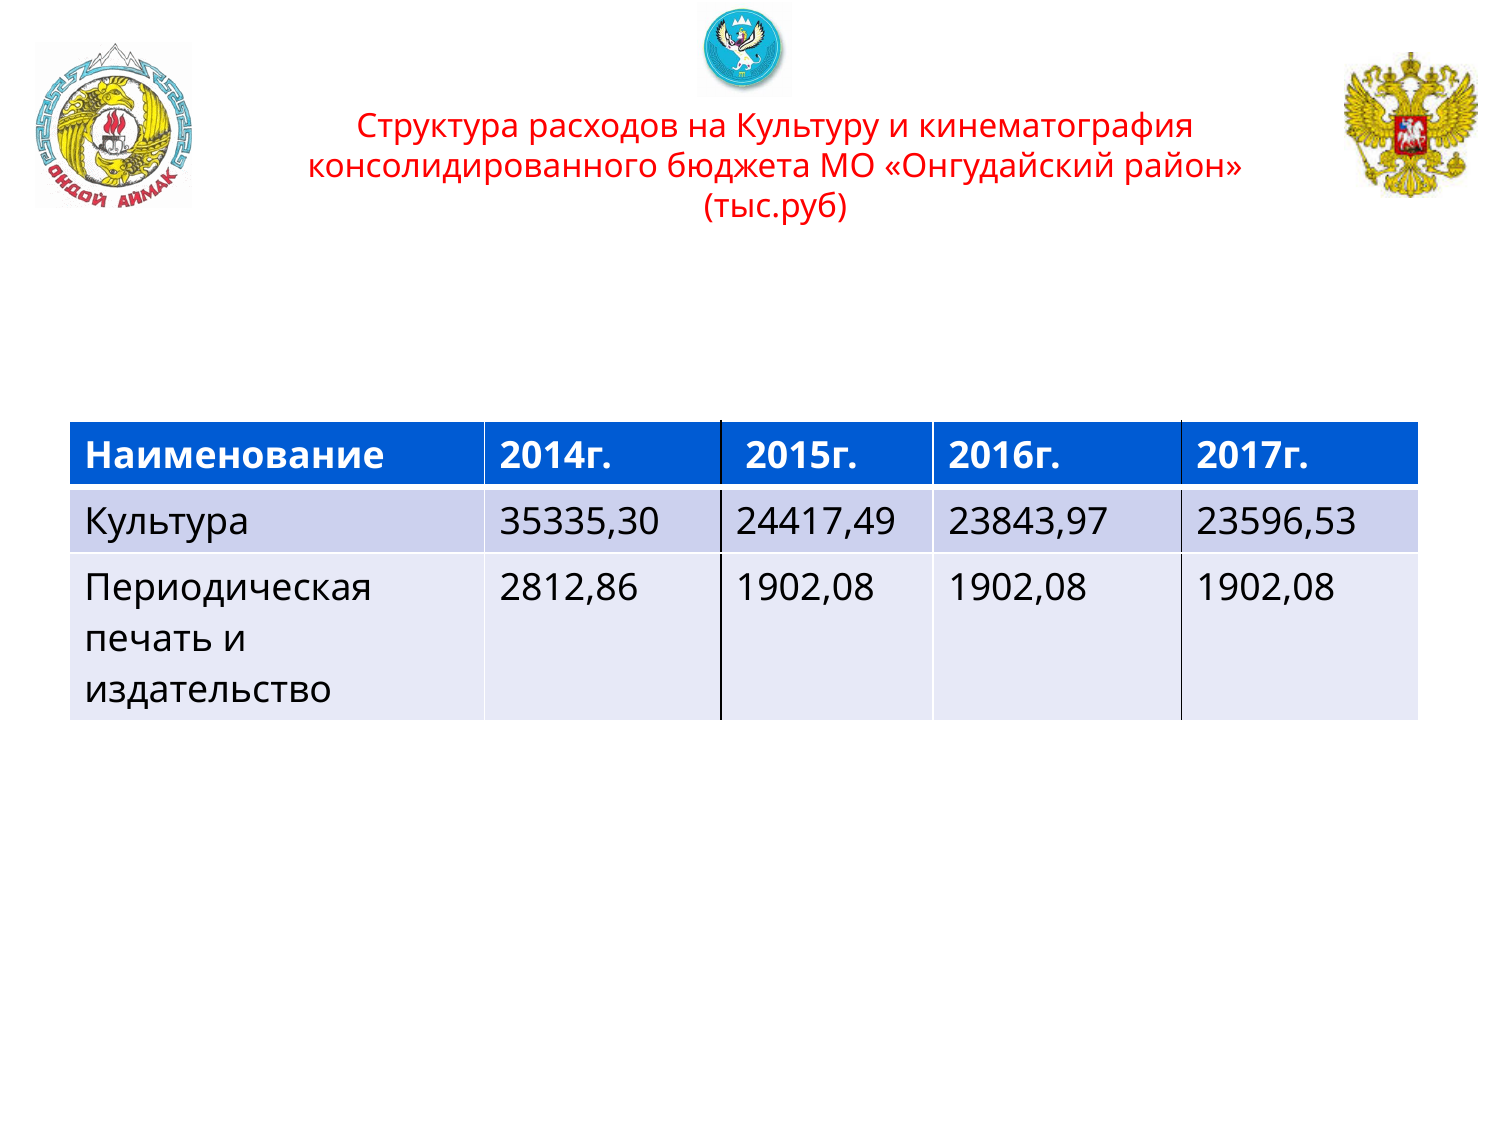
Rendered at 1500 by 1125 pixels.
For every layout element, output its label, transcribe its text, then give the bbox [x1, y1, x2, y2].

picture [696, 1, 792, 97]
table_cell 1902,08 [1182, 554, 1418, 720]
table_header 2015г. [722, 422, 932, 484]
table_header 2017г. [1182, 422, 1418, 484]
table_cell 35335,30 [485, 490, 720, 552]
picture [35, 42, 193, 209]
table_cell 24417,49 [722, 490, 932, 552]
table_header 2016г. [934, 422, 1181, 484]
table_header 2014г. [485, 422, 720, 484]
table_cell 2812,86 [485, 554, 720, 720]
title Структура расходов на Культуру и кинематография консолидированного бюджета МО «Онгудайский район» (тыс.руб) [206, 96, 1345, 233]
table_header Наименование [70, 422, 484, 484]
table_cell Культура [70, 490, 484, 552]
table_cell 23843,97 [934, 490, 1181, 552]
table_cell Периодическая печать и издательство [70, 554, 484, 720]
picture [1344, 52, 1478, 199]
table_cell 23596,53 [1182, 490, 1418, 552]
table_cell 1902,08 [722, 554, 932, 720]
table_cell 1902,08 [934, 554, 1181, 720]
